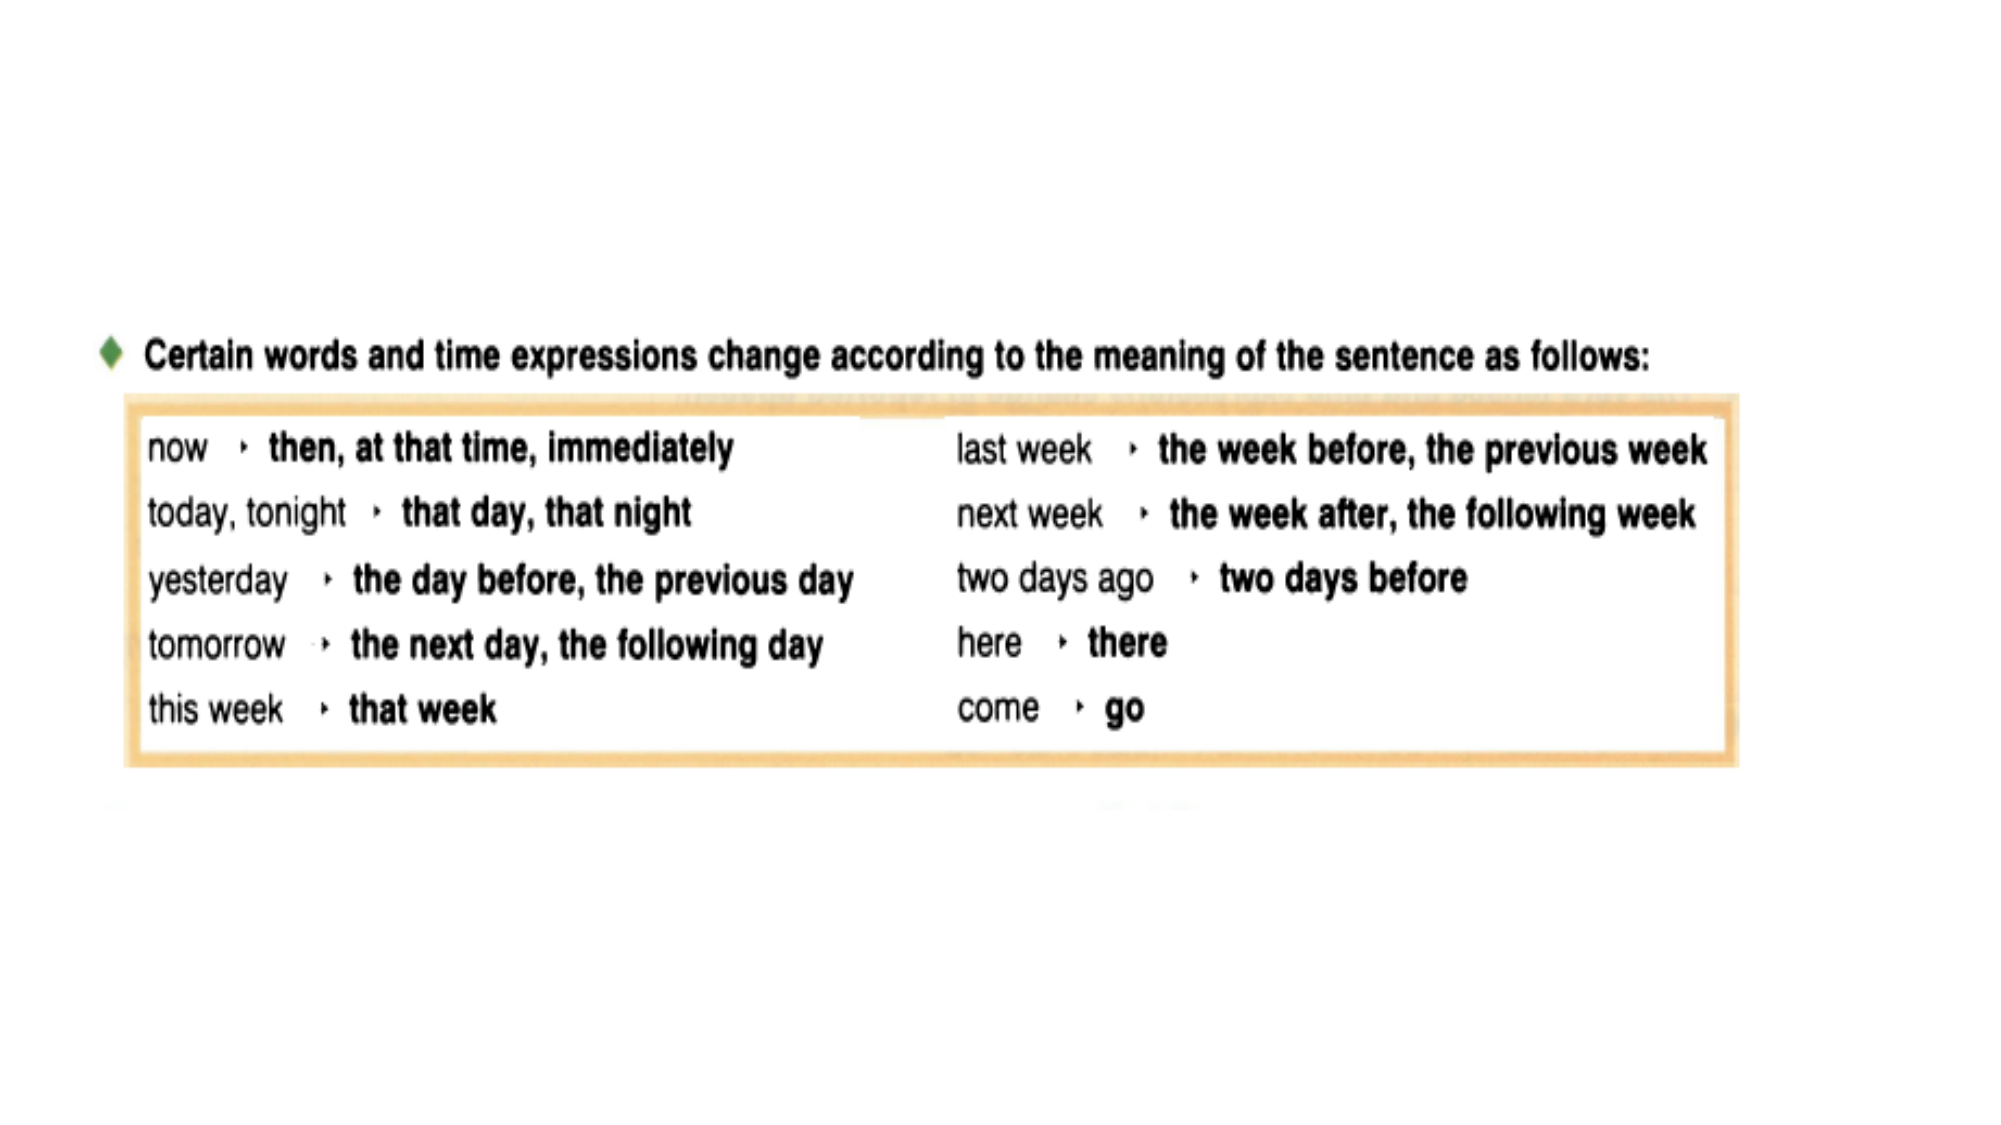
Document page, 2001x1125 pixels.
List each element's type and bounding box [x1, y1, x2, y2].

picture [82, 332, 1814, 811]
